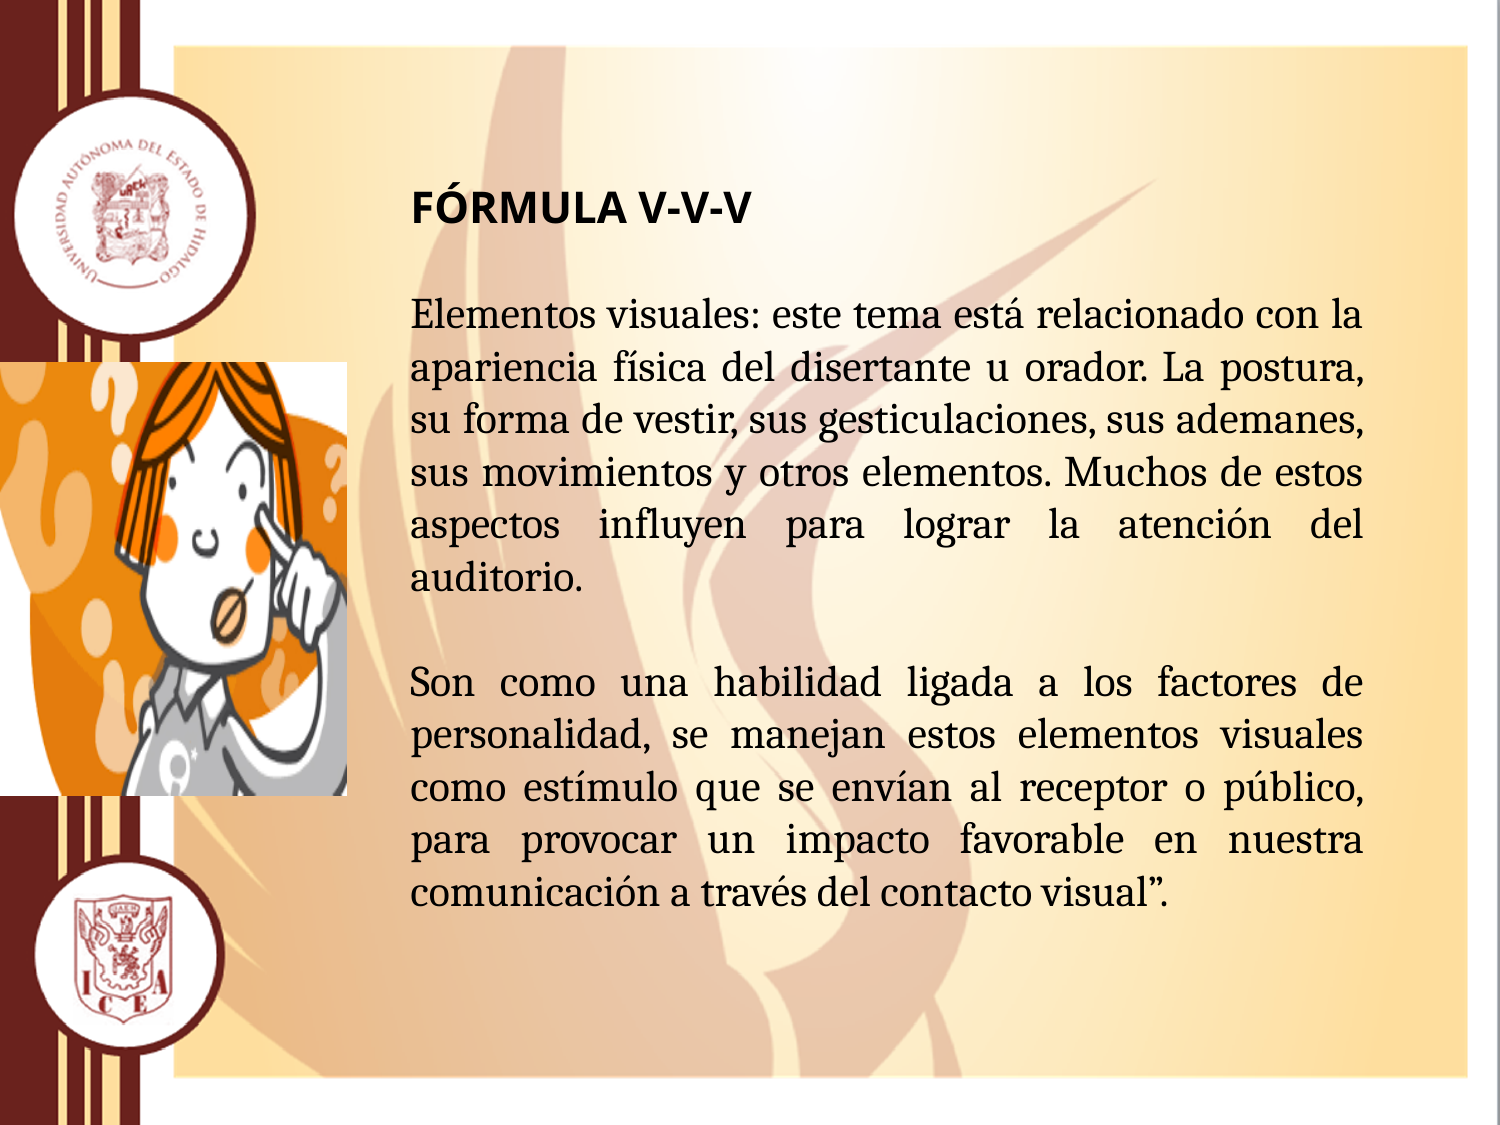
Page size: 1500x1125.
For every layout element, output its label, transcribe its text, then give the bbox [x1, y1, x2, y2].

picture [0, 0, 1500, 1125]
text_box FÓRMULA V-V-V Elementos visuales: este tema está relacionado con la apariencia física del disertante u orador. La postura, su forma de vestir, sus gesticulaciones, sus ademanes, sus movimientos y otros elementos. Muchos de estos aspectos influyen para lograr la atención del auditorio. Son como una habilidad ligada a los factores de personalidad, se manejan estos elementos visuales como estímulo que se envían al receptor o público, para provocar un impacto favorable en nuestra comunicación a través del contacto visual”. [395, 172, 1379, 923]
